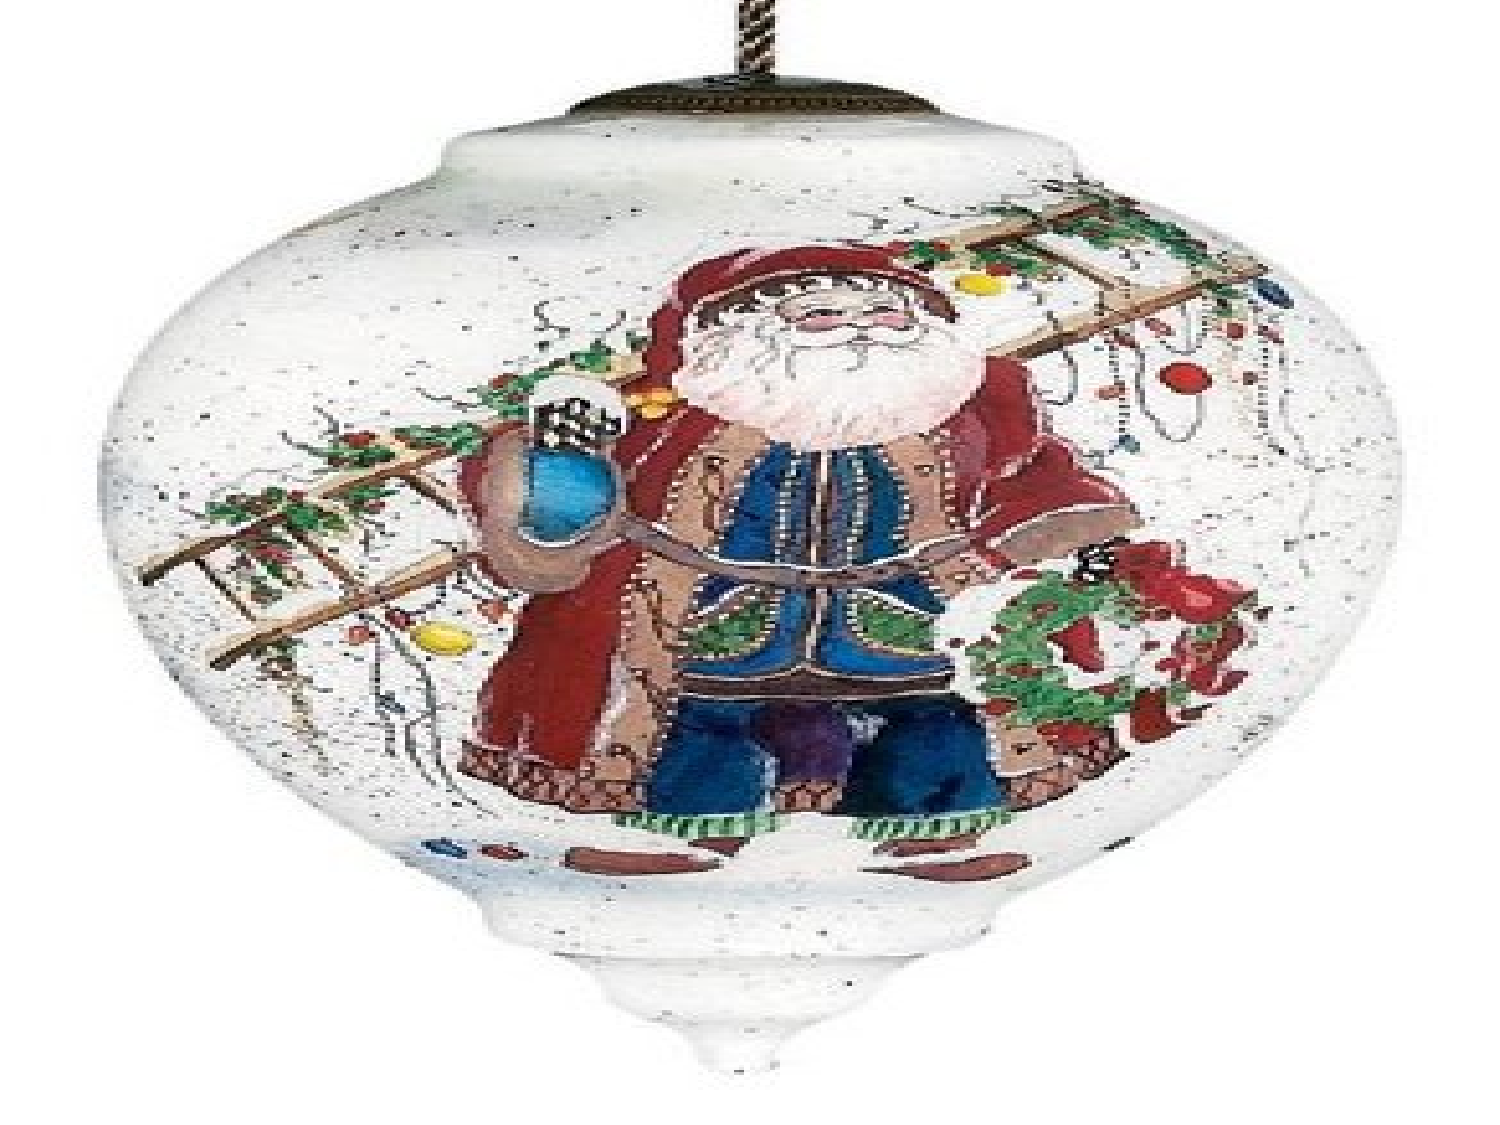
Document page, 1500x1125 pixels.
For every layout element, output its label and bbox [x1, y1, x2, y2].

list [0, 0, 1500, 1125]
